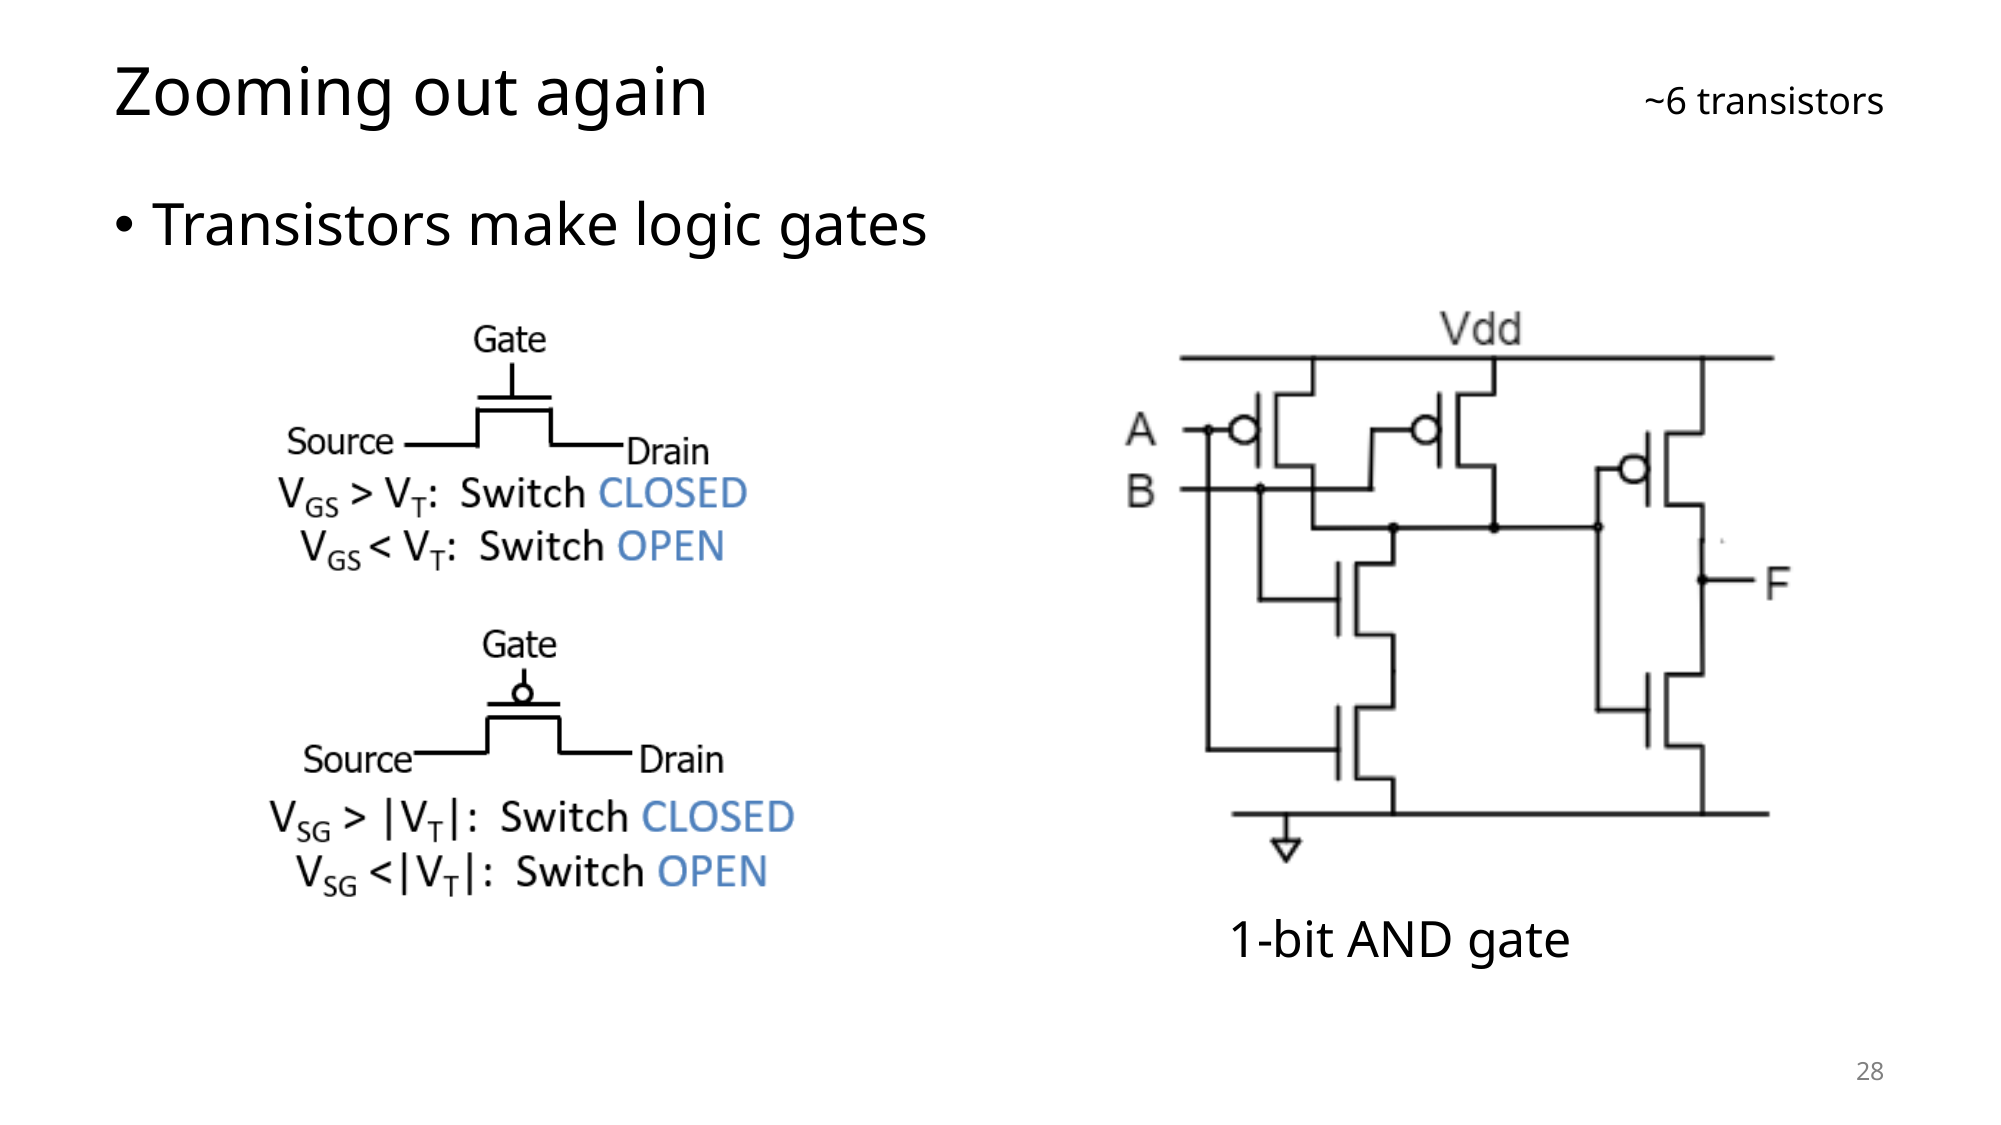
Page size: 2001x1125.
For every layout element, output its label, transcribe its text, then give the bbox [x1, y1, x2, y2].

picture [256, 308, 760, 588]
list Transistors make logic gates [99, 187, 1900, 1013]
picture [1117, 302, 1796, 870]
text_box ~6 transistors [1366, 69, 1900, 130]
title Zooming out again [99, 37, 1900, 150]
text_box 1-bit AND gate [1213, 899, 1652, 975]
slide_number 28 [1749, 1042, 1900, 1103]
picture [256, 624, 806, 919]
